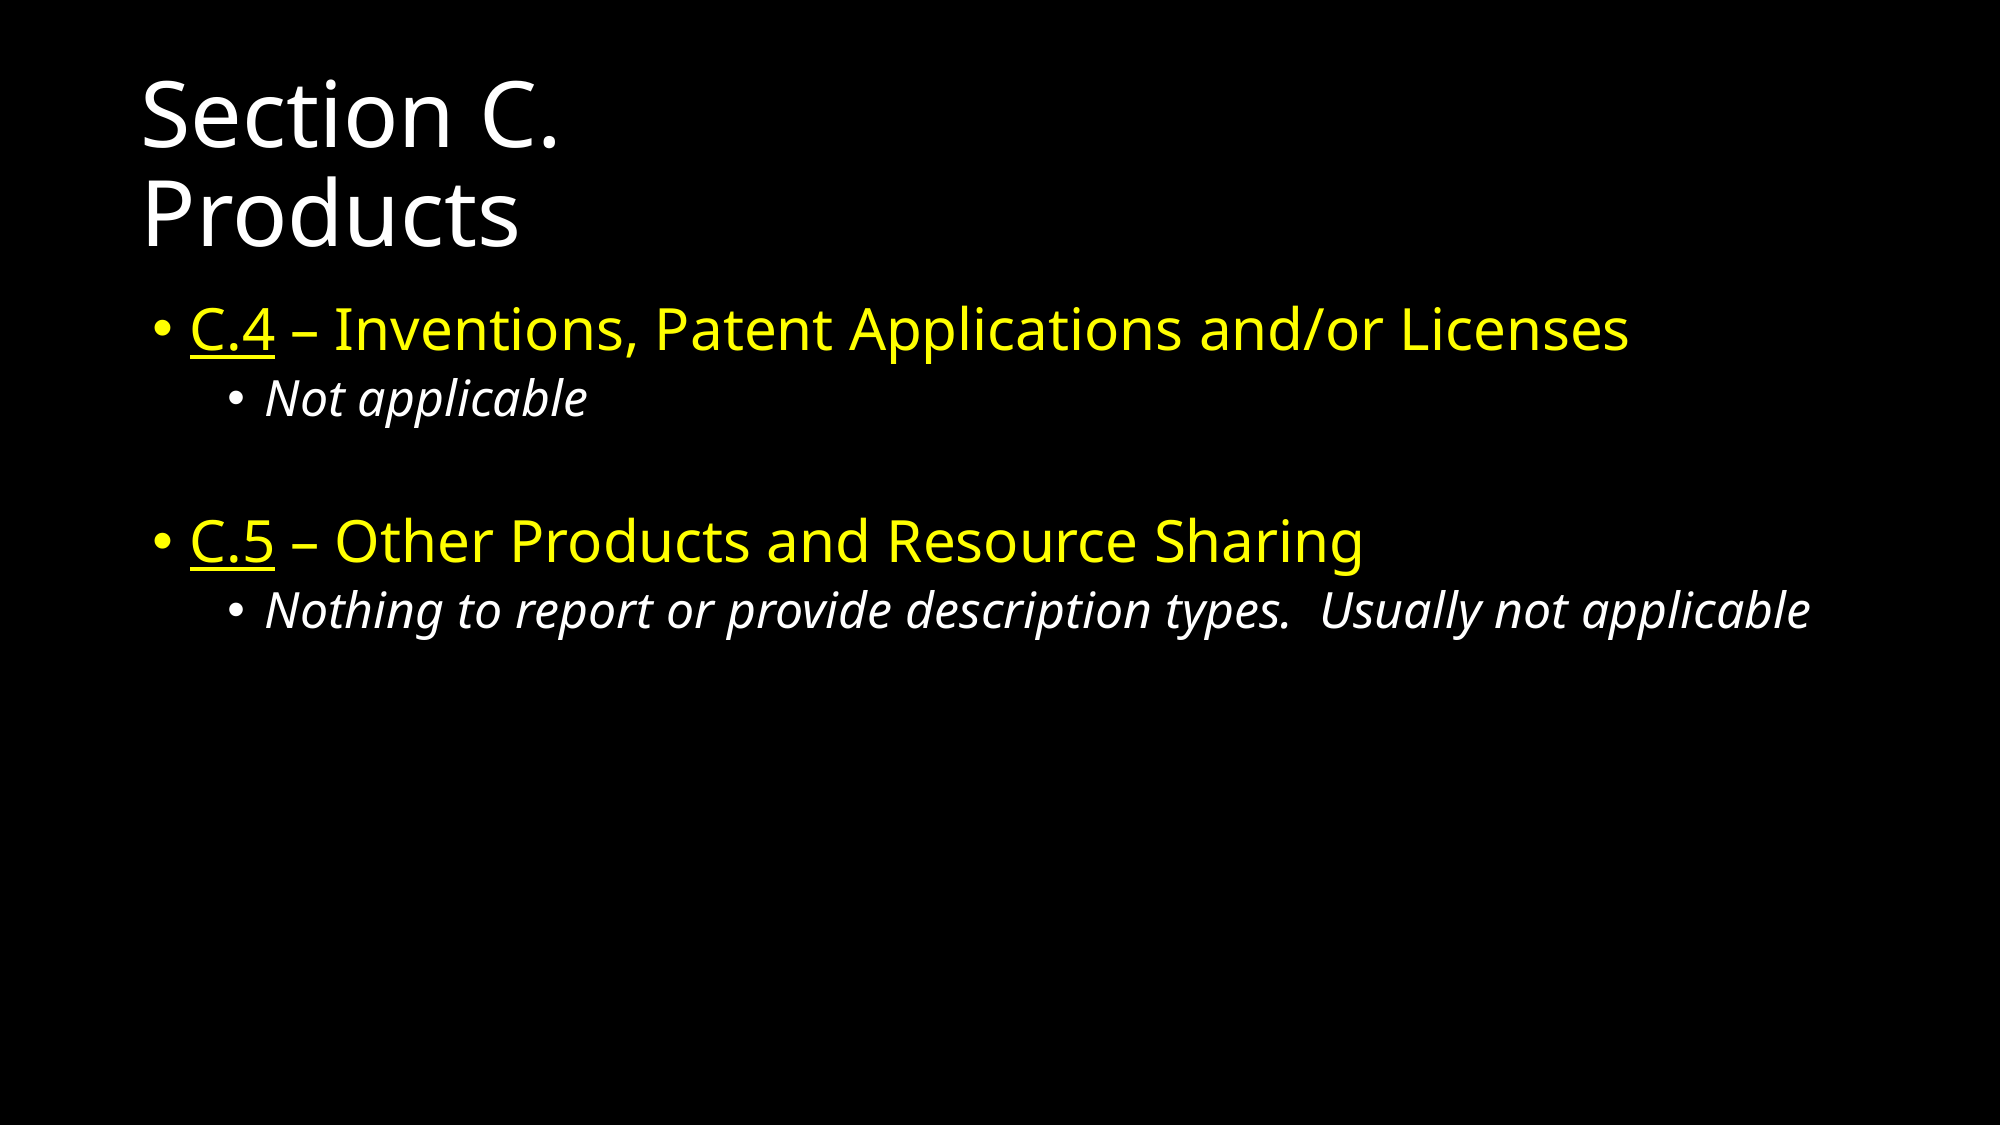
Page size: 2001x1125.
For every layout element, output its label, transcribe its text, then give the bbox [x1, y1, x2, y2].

list C.4 – Inventions, Patent Applications and/or Licenses Not applicable C.5 – Other Products and Resource Sharing Nothing to report or provide description types. Usually not applicable [137, 292, 1863, 1103]
title Section C. Products [125, 58, 1851, 277]
